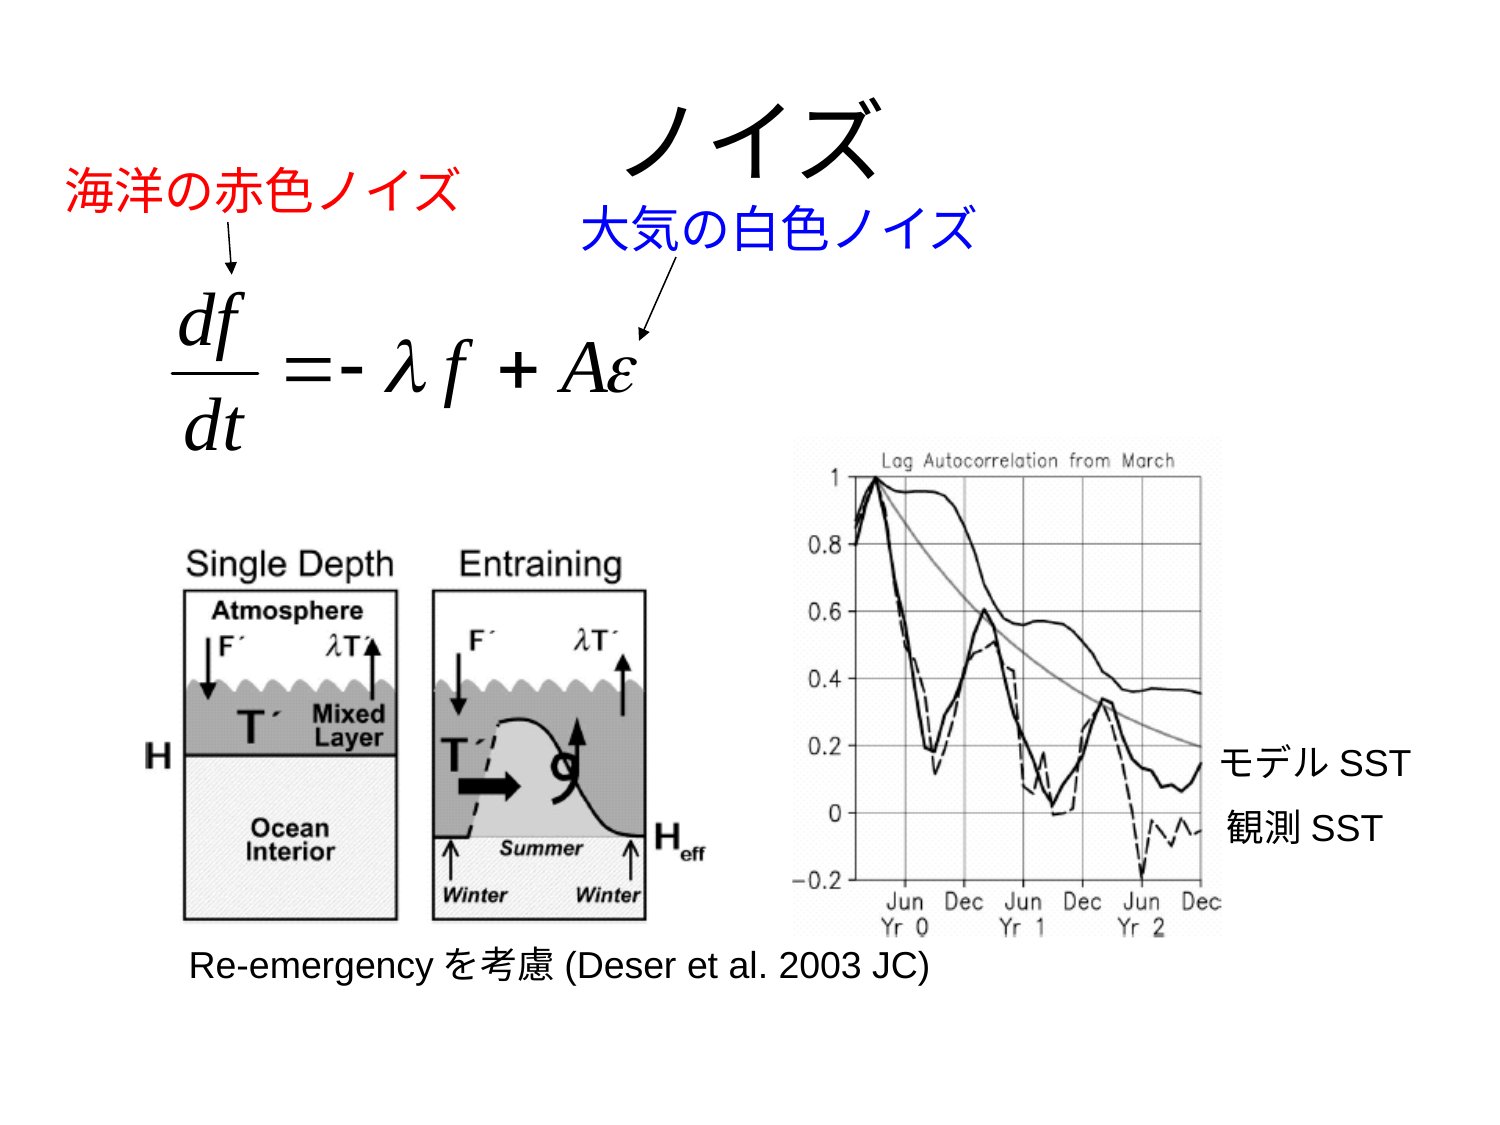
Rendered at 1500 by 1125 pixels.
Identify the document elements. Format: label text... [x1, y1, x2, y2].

picture [130, 543, 711, 932]
picture [791, 437, 1231, 948]
text_box 大気の白色ノイズ [565, 190, 994, 266]
text_box Re-emergencyを考慮(Deser et al. 2003 JC) [173, 934, 946, 994]
text_box 海洋の赤色ノイズ [49, 151, 478, 227]
text_box [224, 222, 237, 271]
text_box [159, 272, 658, 469]
title ノイズ [74, 44, 1426, 233]
text_box モデルSST [1236, 731, 1427, 792]
text_box 観測SST [1236, 796, 1399, 857]
